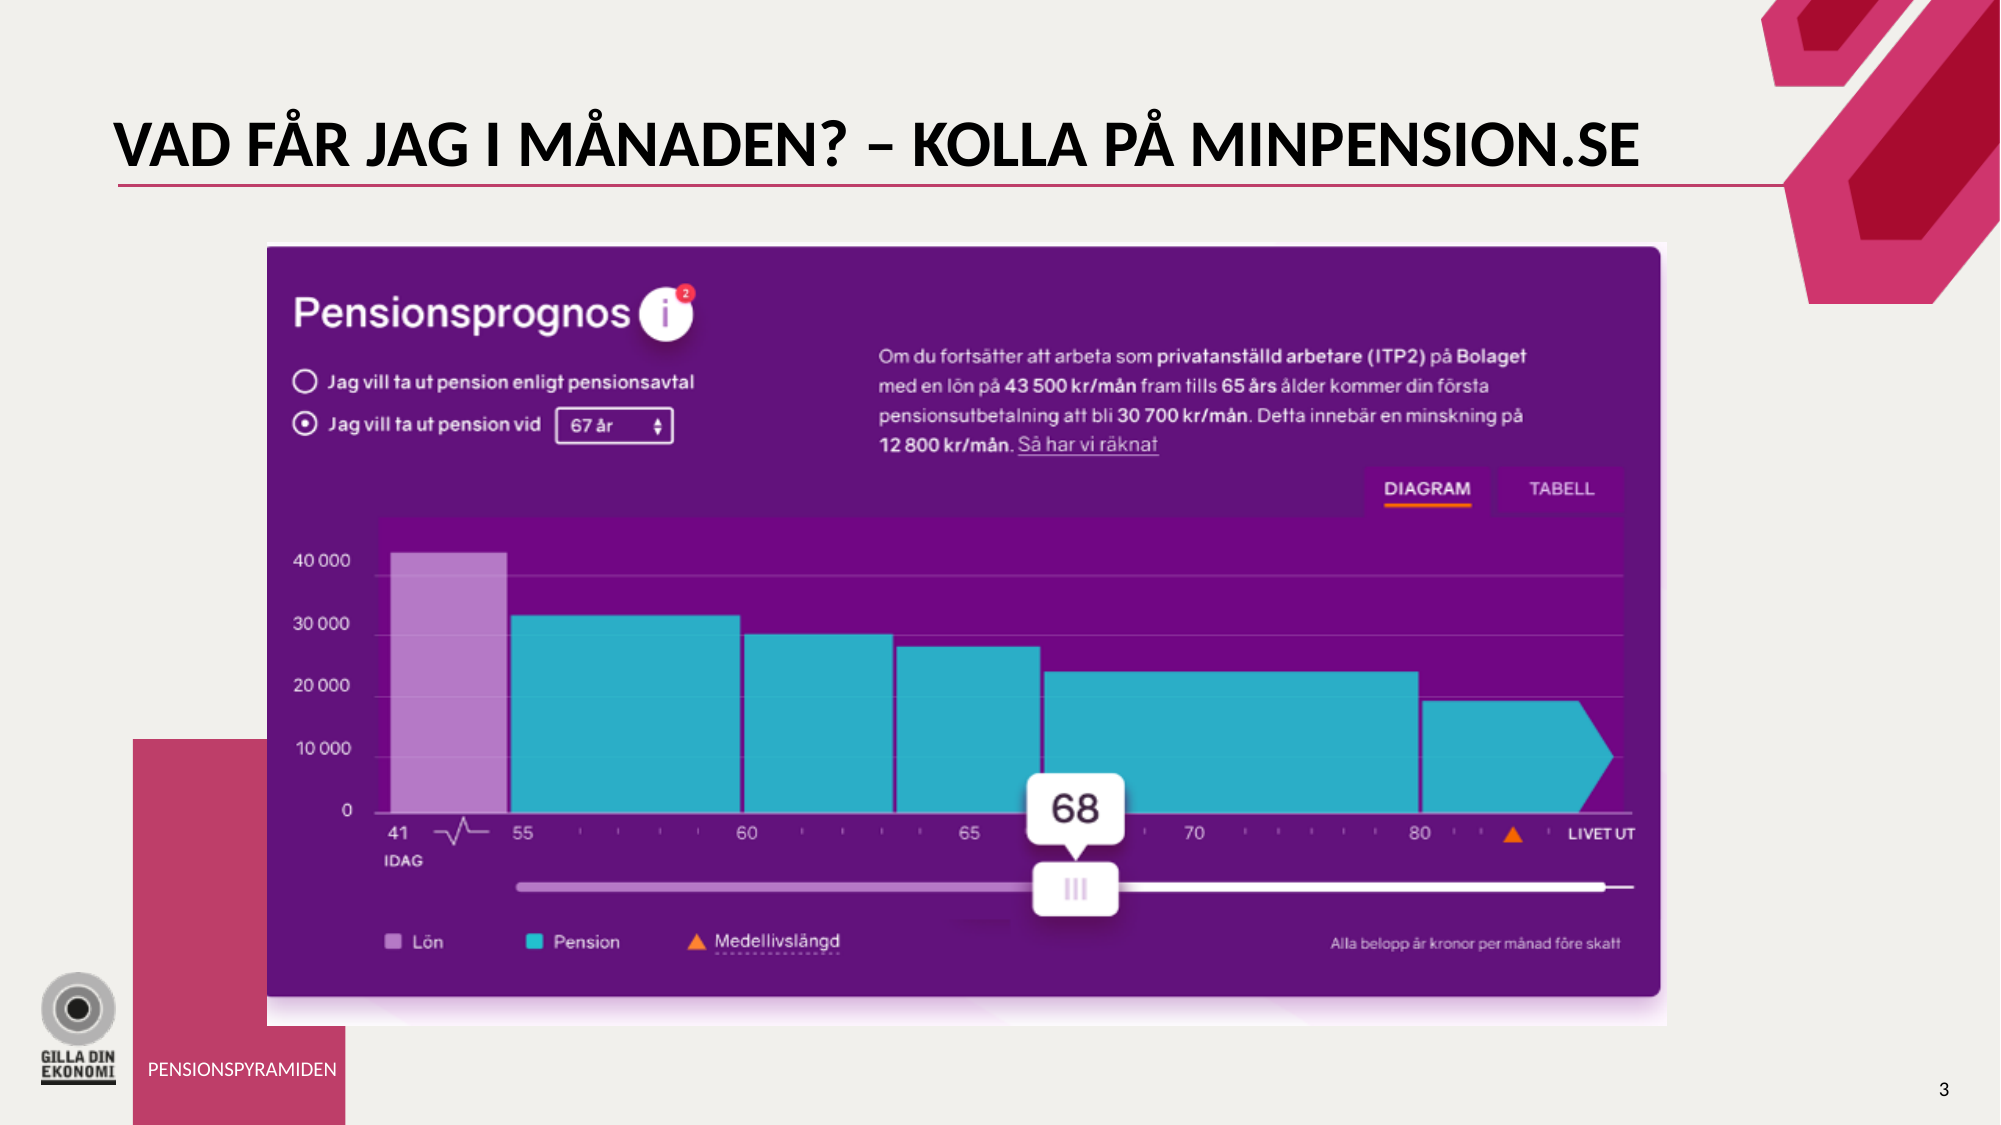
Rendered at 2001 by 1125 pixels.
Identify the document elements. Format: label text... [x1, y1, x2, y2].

title VAD FÅR JAG I MÅNADEN? – KOLLA PÅ MINPENSION.SE [98, 101, 1931, 320]
picture [267, 242, 1667, 1026]
list PENSIONSPYRAMIDEN [132, 739, 346, 1125]
picture [1761, 0, 2000, 304]
picture [41, 972, 116, 1085]
